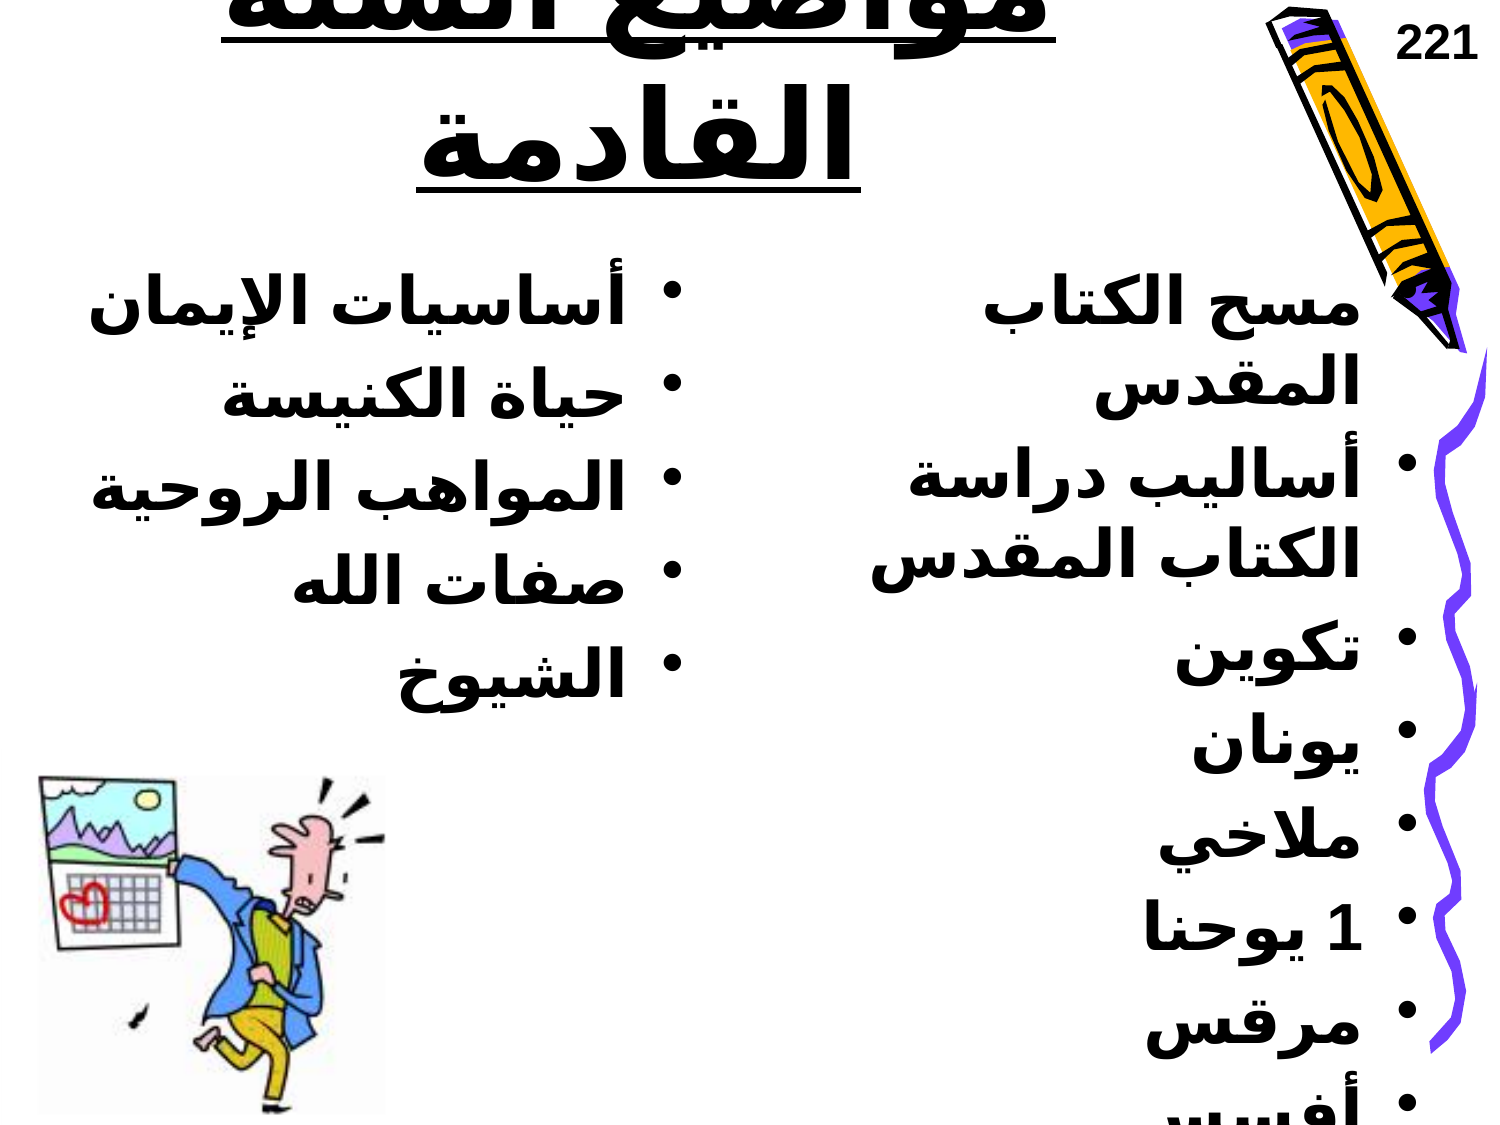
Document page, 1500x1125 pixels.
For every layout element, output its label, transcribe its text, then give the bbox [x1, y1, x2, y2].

title مواضيع السنة القادمة [37, 24, 1240, 213]
list أساسيات الإيمان حياة الكنيسة المواهب الروحية صفات الله الشيوخ [12, 249, 699, 850]
list مسح الكتاب المقدس أساليب دراسة الكتاب المقدس تكوين يونان ملاخي 1 يوحنا مرقس أفسس يعقوب [699, 249, 1436, 1100]
text_box 221 [1380, 2, 1494, 78]
picture [0, 749, 413, 1125]
